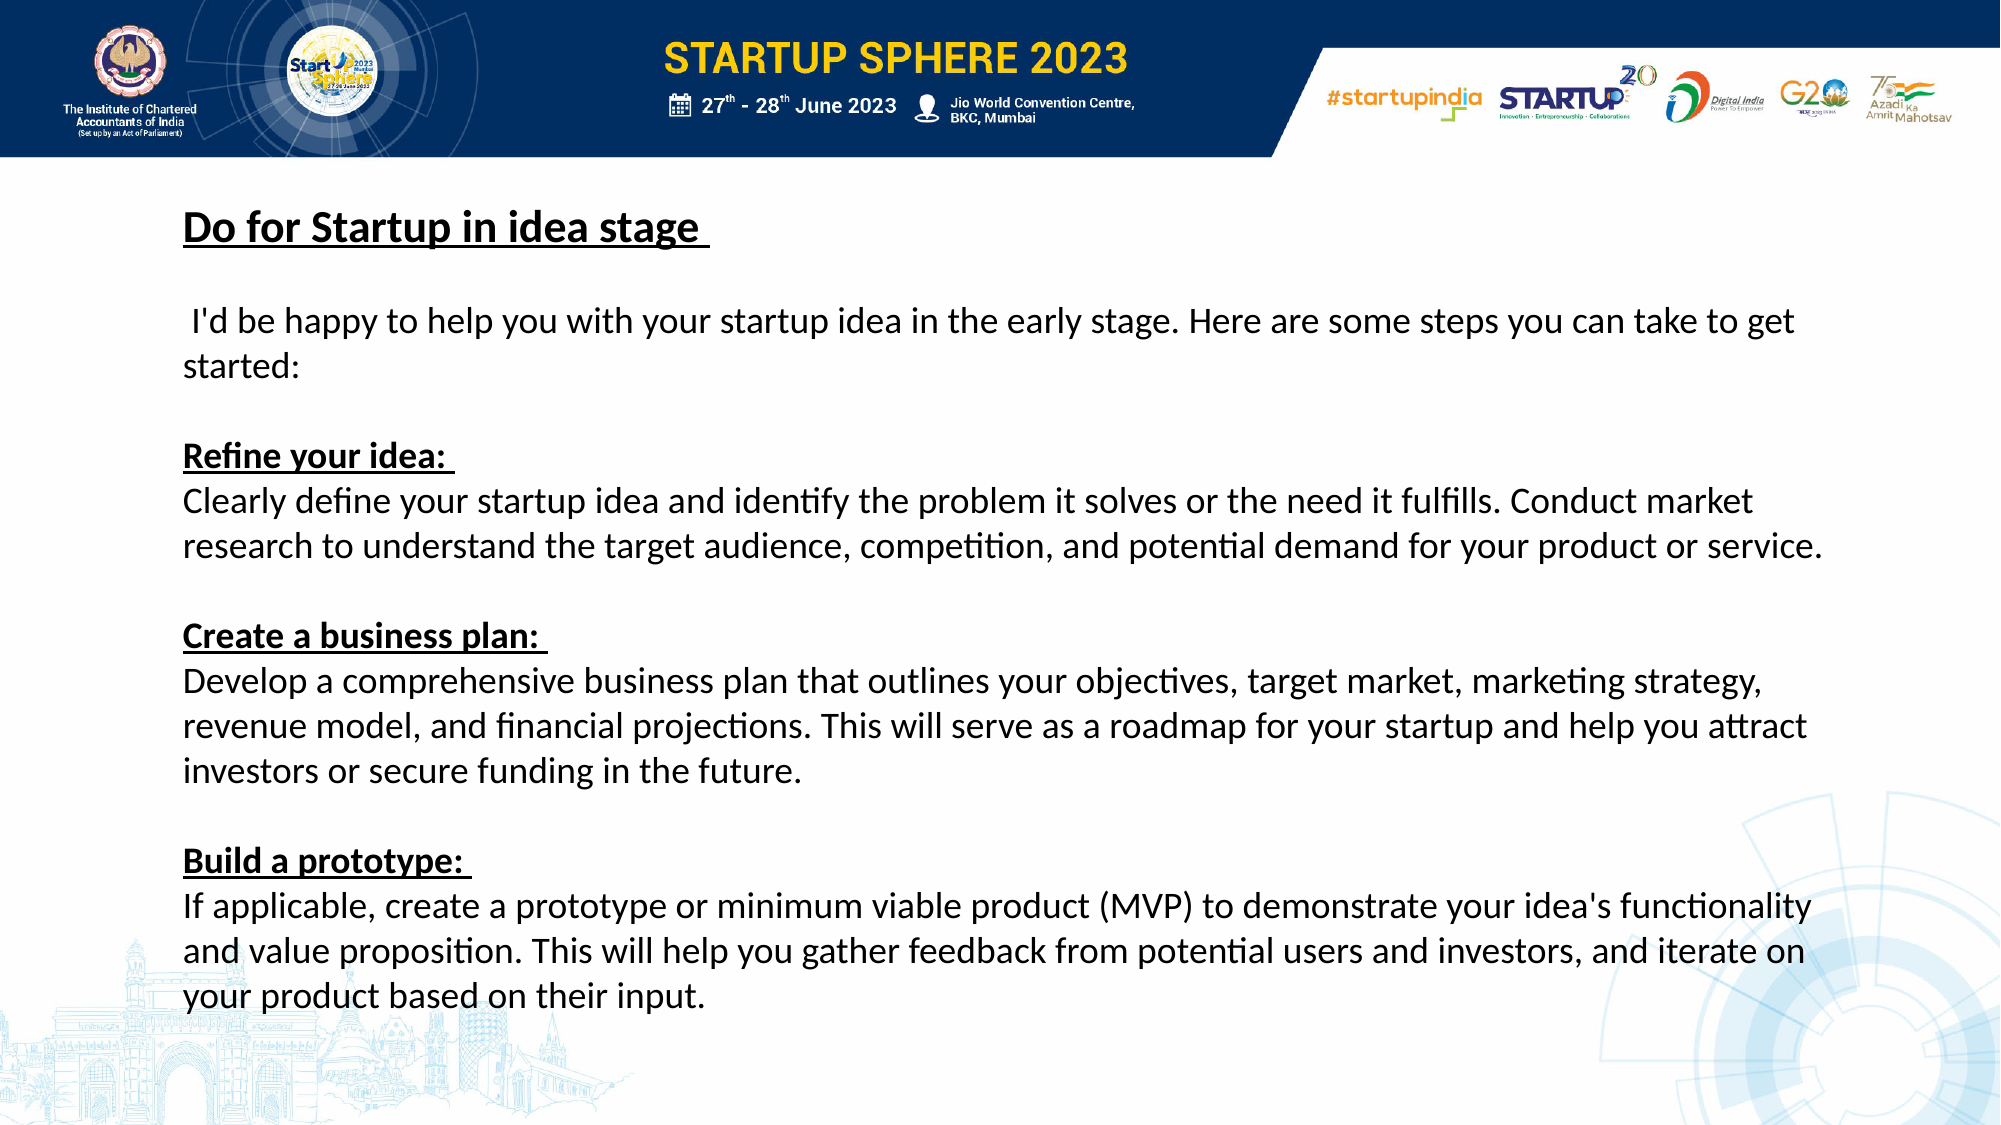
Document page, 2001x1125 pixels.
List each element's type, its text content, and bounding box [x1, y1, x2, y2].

text_box Do for Startup in idea stage I'd be happy to help you with your startup idea in the early stage. Here are some steps you can take to get started: Refine your idea: Clearly define your startup idea and identify the problem it solves or the need it fulfills. Conduct market research to understand the target audience, competition, and potential demand for your product or service. Create a business plan: Develop a comprehensive business plan that outlines your objectives, target market, marketing strategy, revenue model, and financial projections. This will serve as a roadmap for your startup and help you attract investors or secure funding in the future. Build a prototype: If applicable, create a prototype or minimum viable product (MVP) to demonstrate your idea's functionality and value proposition. This will help you gather feedback from potential users and investors, and iterate on your product based on their input. [168, 188, 1865, 1114]
picture [0, 0, 2000, 1125]
